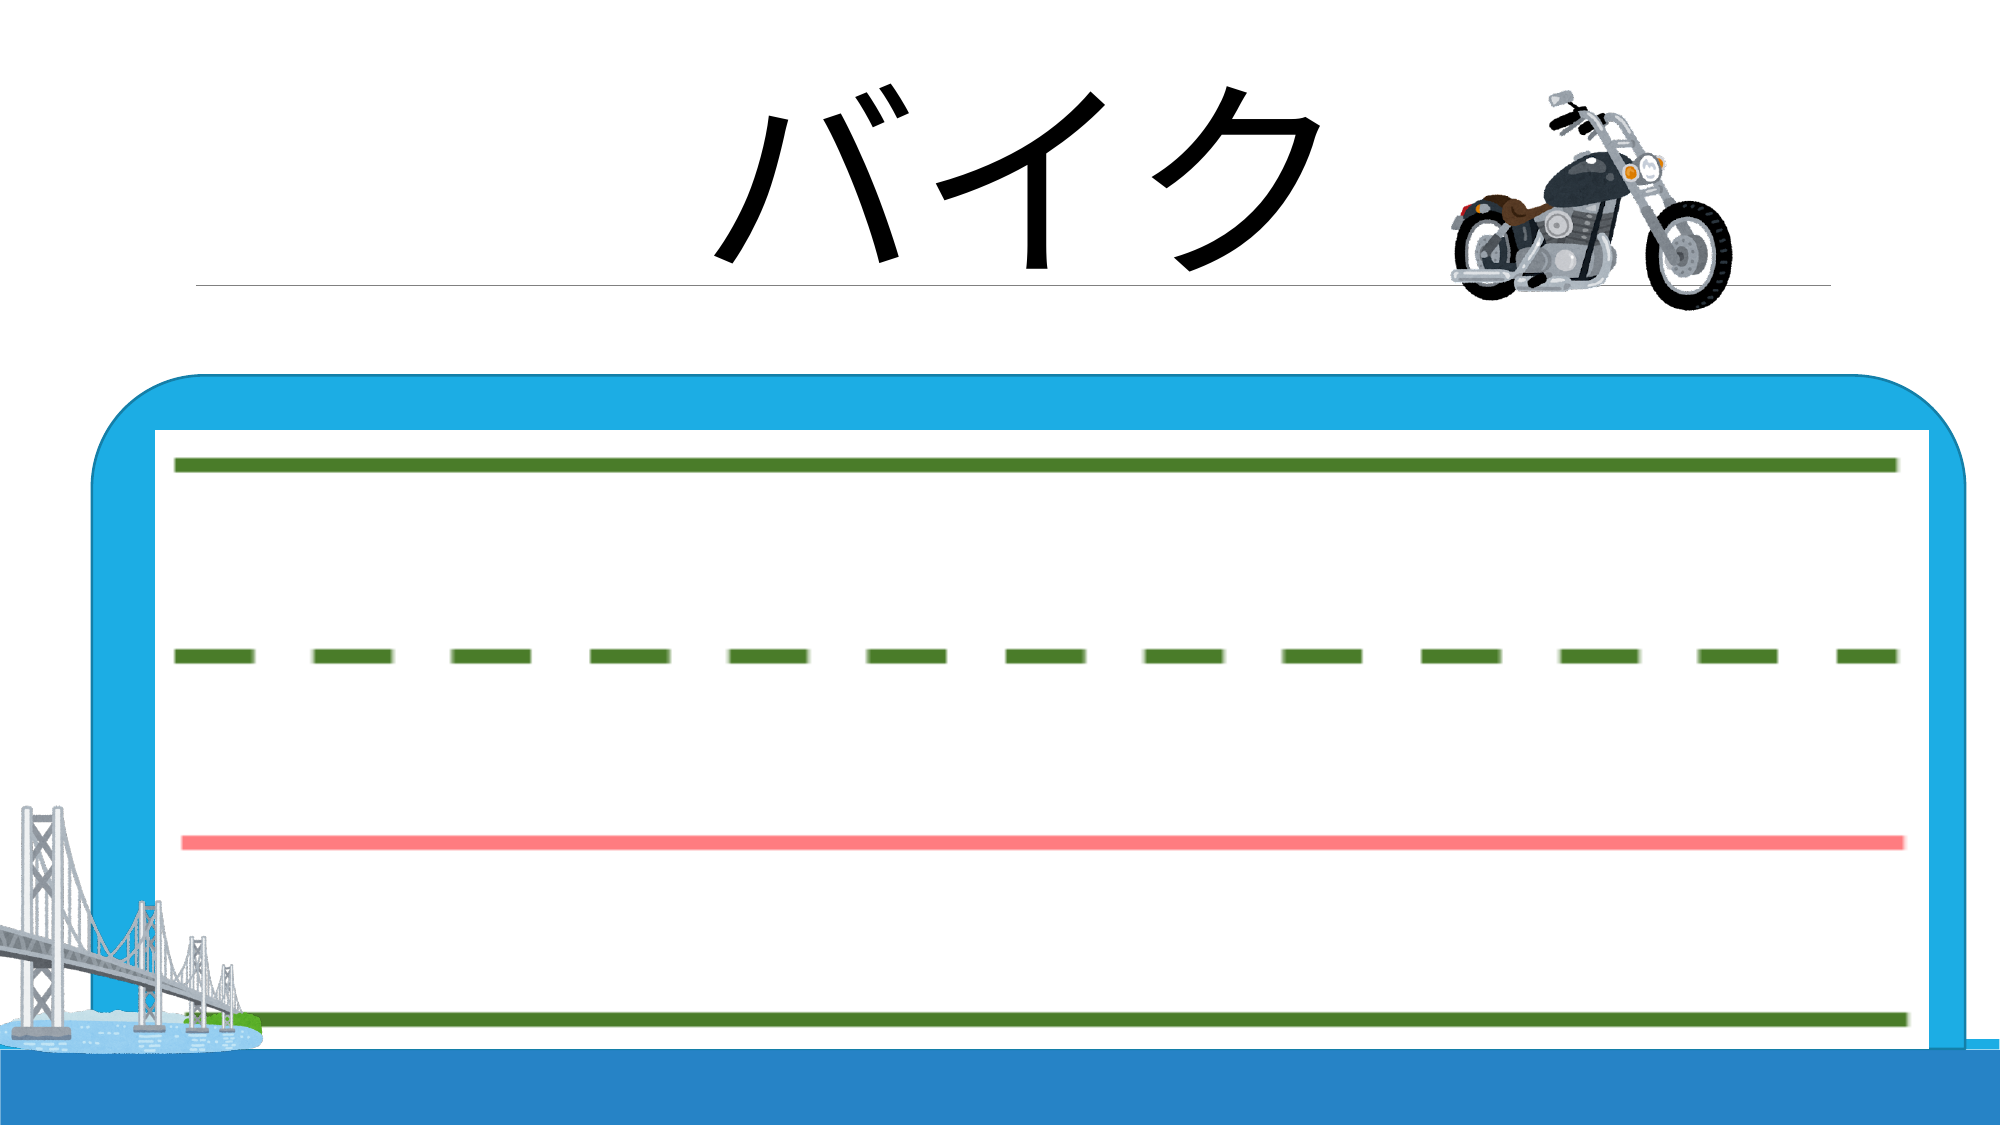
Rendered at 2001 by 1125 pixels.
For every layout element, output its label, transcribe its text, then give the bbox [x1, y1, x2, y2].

title バイク [199, 76, 1441, 315]
picture [1442, 75, 1740, 327]
title バイク [1747, 76, 1850, 315]
text_box [90, 374, 1967, 1051]
picture [0, 430, 1929, 1072]
